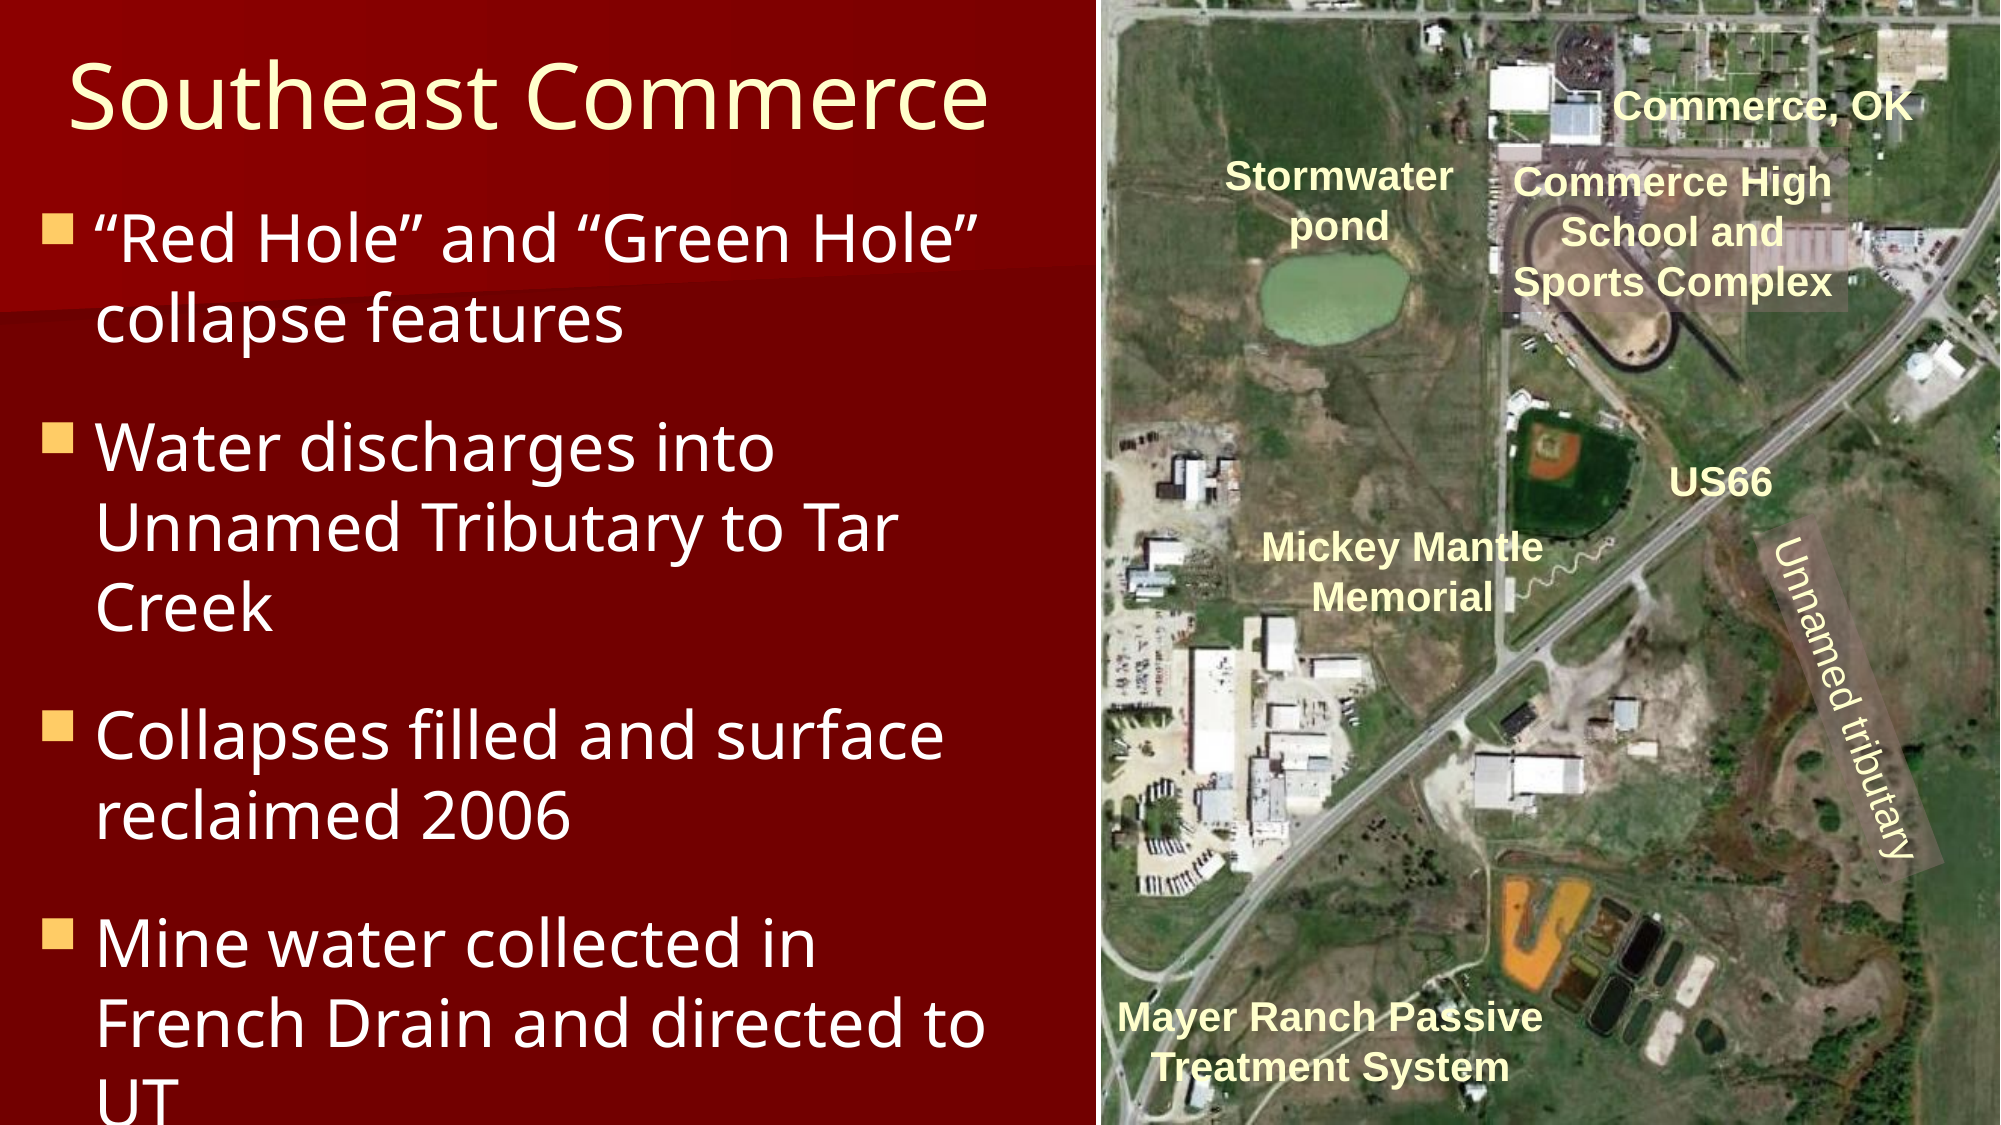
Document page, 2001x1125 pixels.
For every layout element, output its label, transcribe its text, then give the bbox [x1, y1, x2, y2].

list “Red Hole” and “Green Hole” collapse features Water discharges into Unnamed Tributary to Tar Creek Collapses filled and surface reclaimed 2006 Mine water collected in French Drain and directed to UT [22, 188, 1042, 1069]
title Southeast Commerce [52, 0, 1096, 187]
picture [1100, 0, 2000, 1125]
